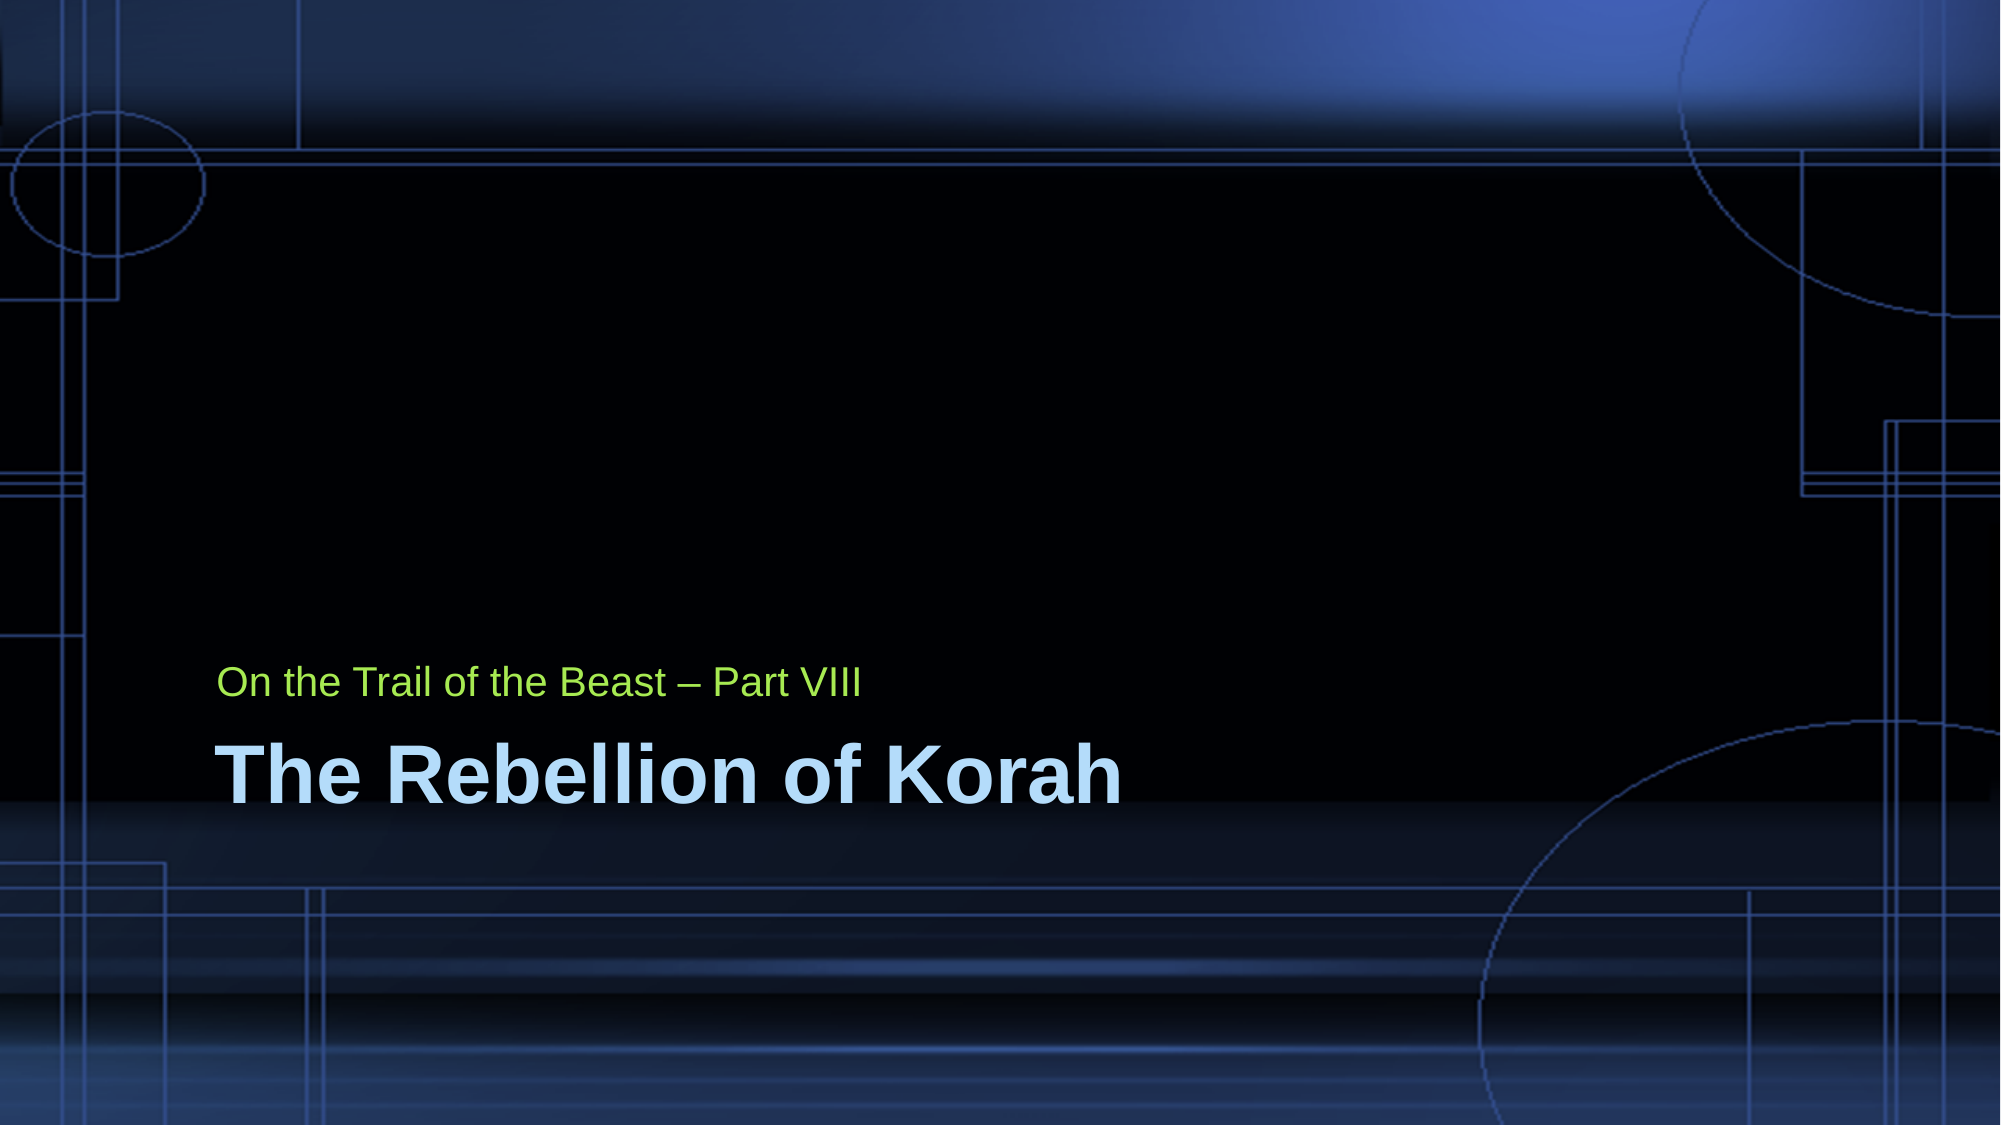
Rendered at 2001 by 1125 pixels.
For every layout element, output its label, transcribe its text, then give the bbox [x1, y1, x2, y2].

title The Rebellion of Korah [200, 713, 1900, 1037]
subtitle On the Trail of the Beast – Part VIII [200, 464, 1900, 713]
picture [0, 0, 2001, 1125]
